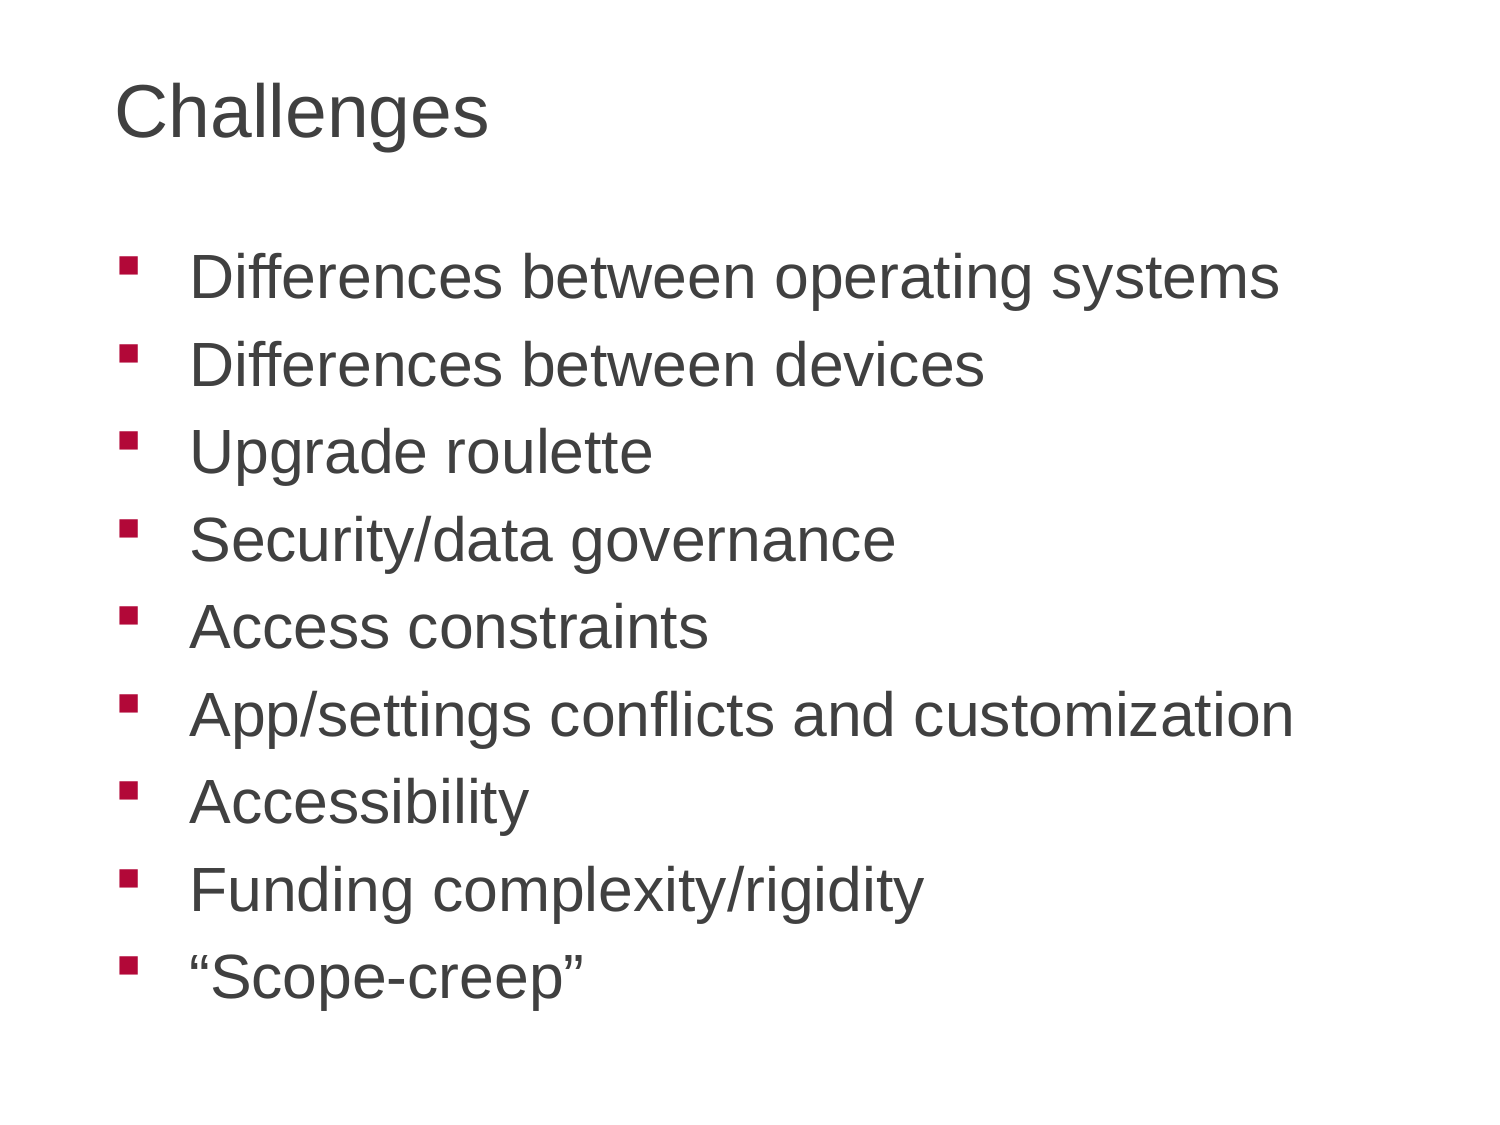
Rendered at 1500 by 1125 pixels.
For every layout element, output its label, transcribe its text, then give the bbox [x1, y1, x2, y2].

list Differences between operating systems Differences between devices Upgrade roulette Security/data governance Access constraints App/settings conflicts and customization Accessibility Funding complexity/rigidity “Scope-creep” [99, 229, 1425, 975]
title Challenges [99, 55, 1416, 176]
